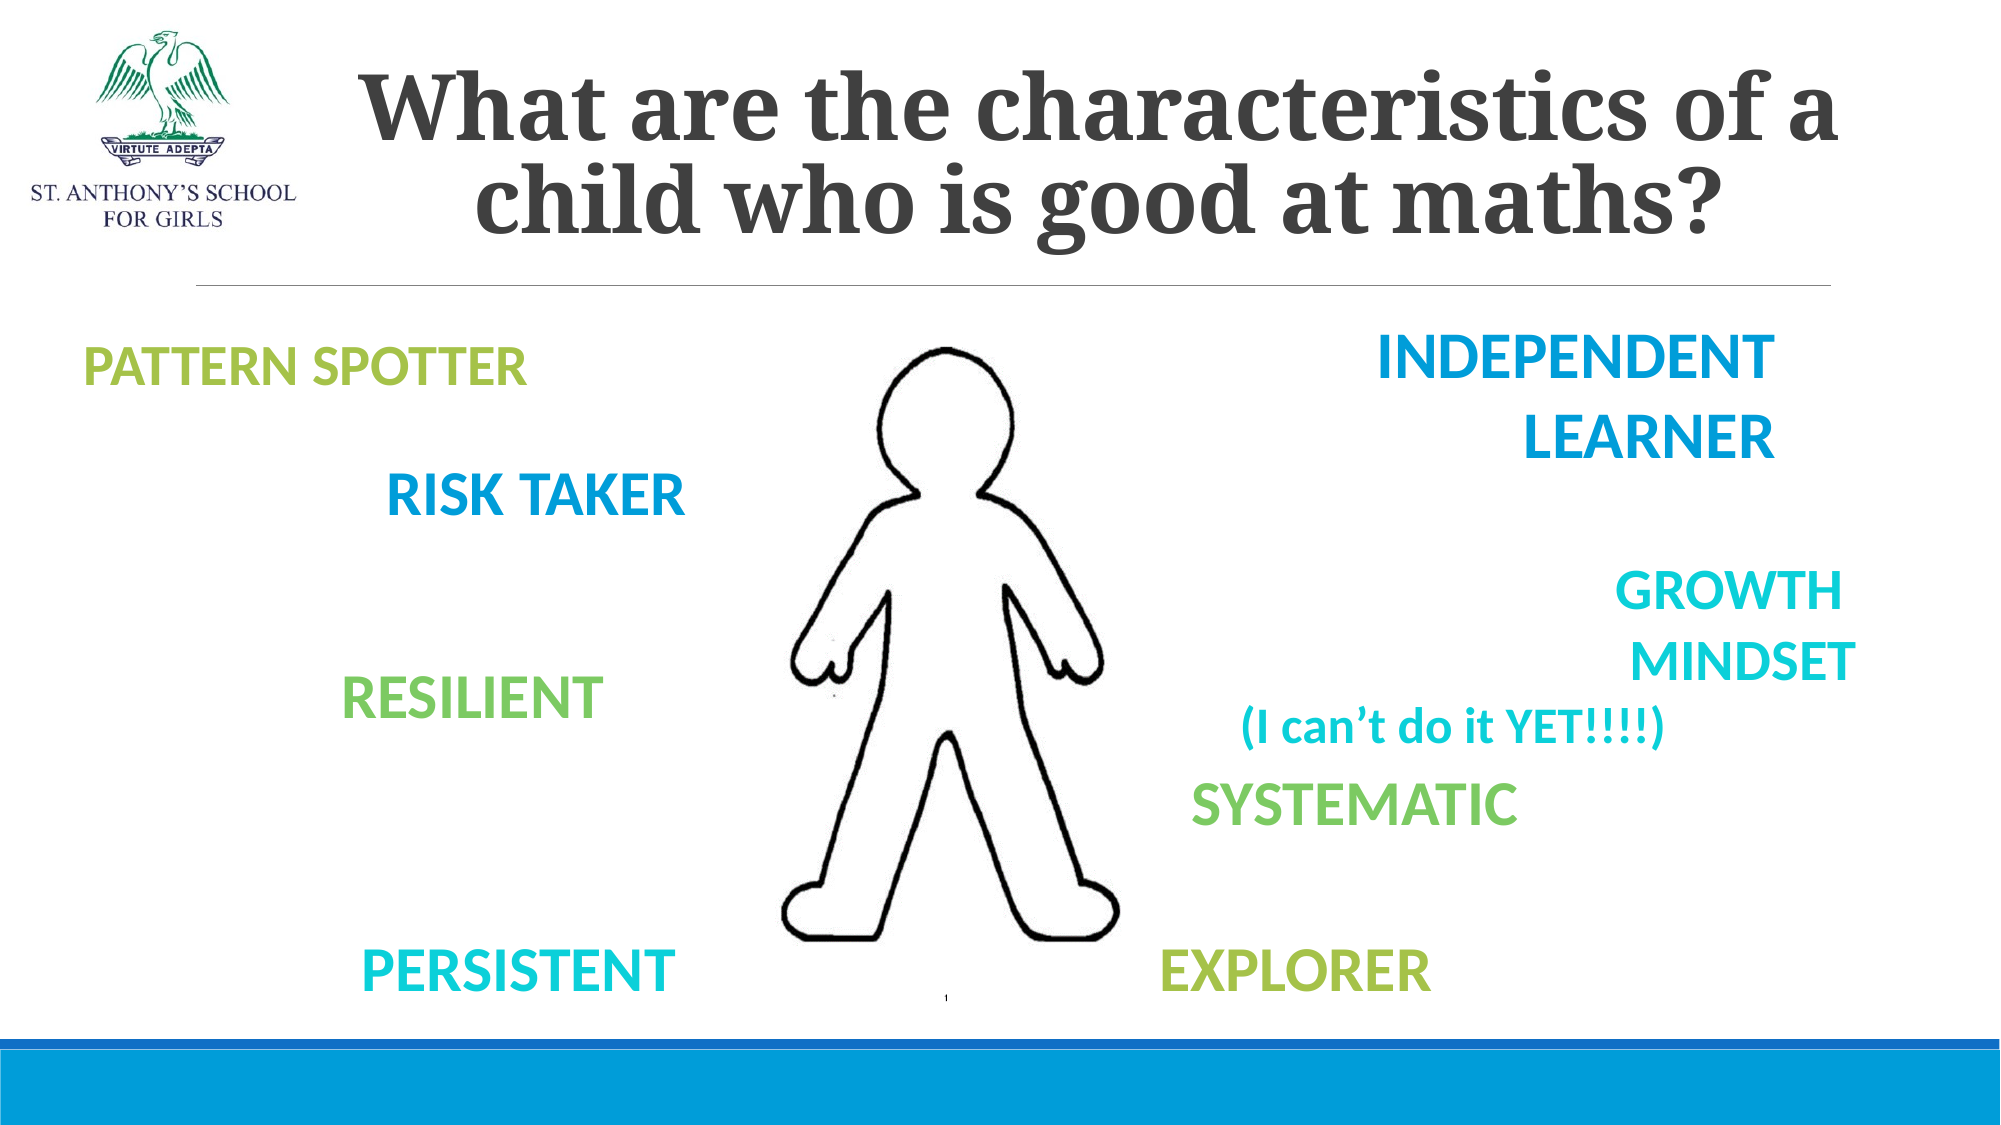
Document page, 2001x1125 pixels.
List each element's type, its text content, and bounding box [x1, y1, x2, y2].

picture [662, 303, 1230, 1037]
picture [662, 480, 673, 493]
text_box INDEPENDENT LEARNER [1237, 304, 1791, 517]
text_box PERSISTENT [346, 919, 659, 1012]
text_box SYSTEMATIC [1239, 754, 1709, 846]
picture [8, 8, 317, 248]
list PATTERN SPOTTER [83, 327, 659, 420]
text_box RISK TAKER [372, 444, 659, 536]
text_box EXPLORER [1239, 919, 1567, 1012]
text_box RESILIENT [326, 646, 659, 739]
title What are the characteristics of a child who is good at maths? [274, 22, 1925, 261]
text_box GROWTH MINDSET (I can’t do it YET!!!!) [1239, 543, 1873, 767]
